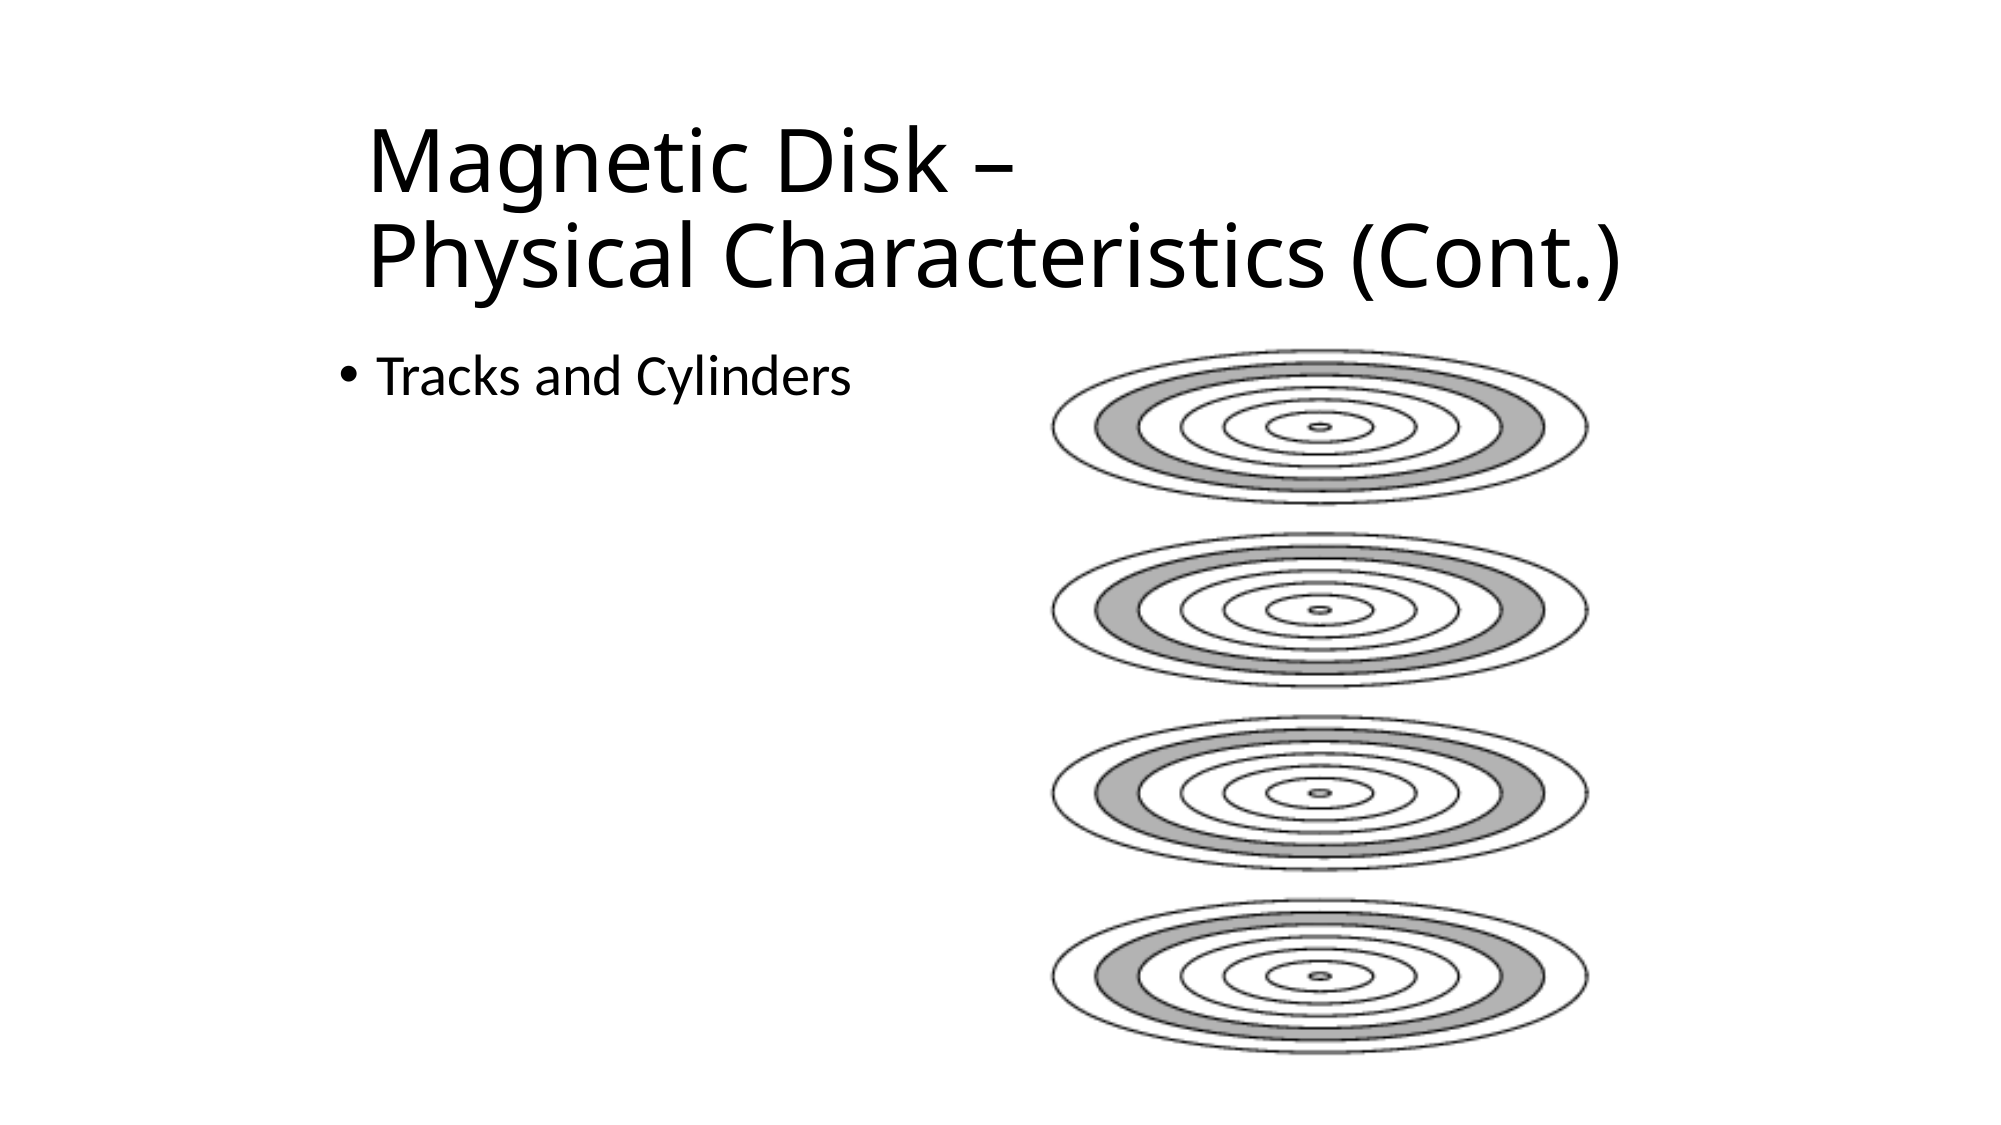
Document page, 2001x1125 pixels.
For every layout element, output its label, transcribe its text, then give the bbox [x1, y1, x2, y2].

text_box Magnetic Disk – Physical Characteristics (Cont.) [351, 102, 1646, 321]
text_box Tracks and Cylinders [323, 337, 986, 1081]
picture [1010, 328, 1612, 1106]
